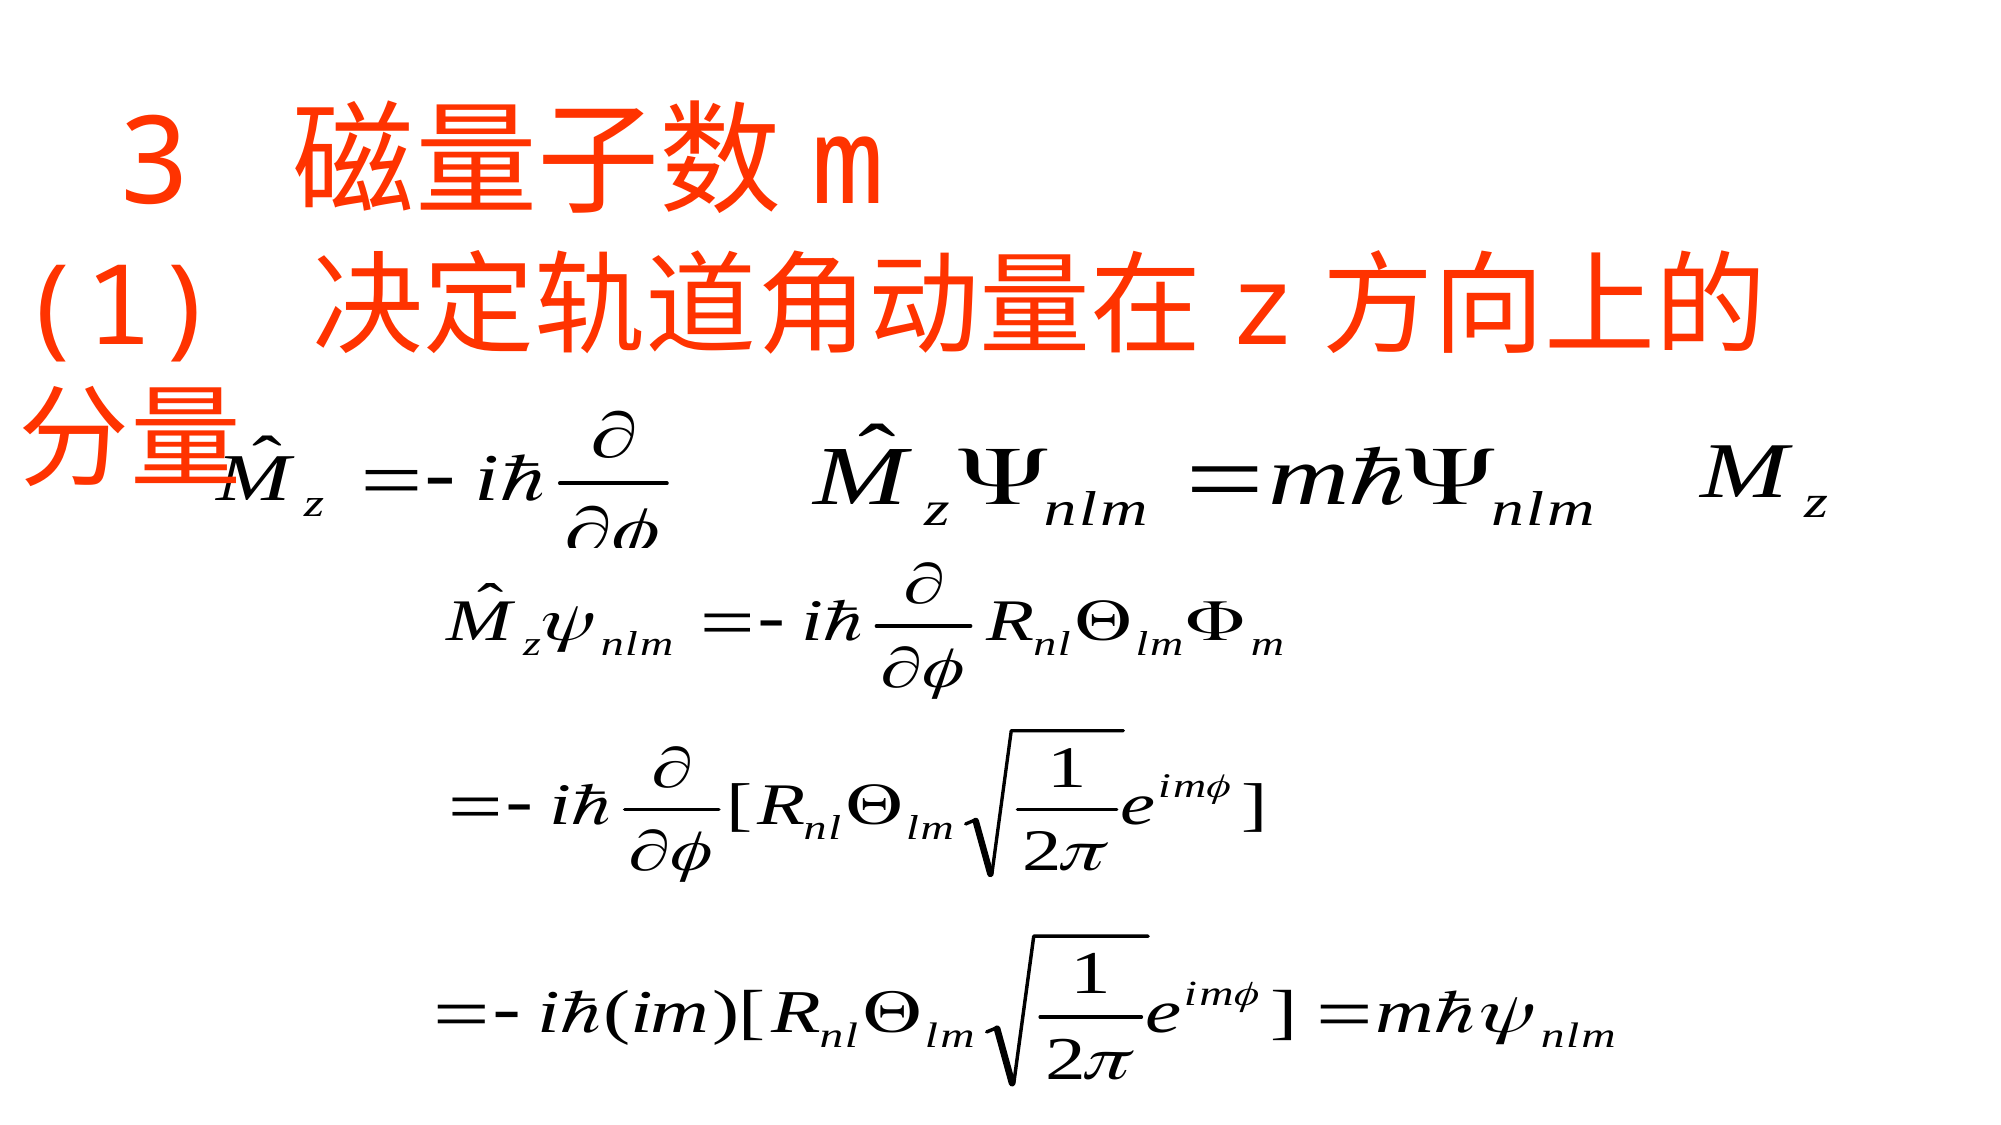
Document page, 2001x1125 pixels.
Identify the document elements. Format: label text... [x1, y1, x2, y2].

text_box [432, 548, 1300, 894]
text_box (1) 决定轨道角动量在z方向上的分量 [4, 225, 1893, 508]
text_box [417, 920, 1631, 1098]
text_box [201, 394, 685, 579]
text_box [1683, 418, 1851, 531]
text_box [795, 406, 1612, 547]
text_box 3 磁量子数m [102, 74, 1016, 225]
